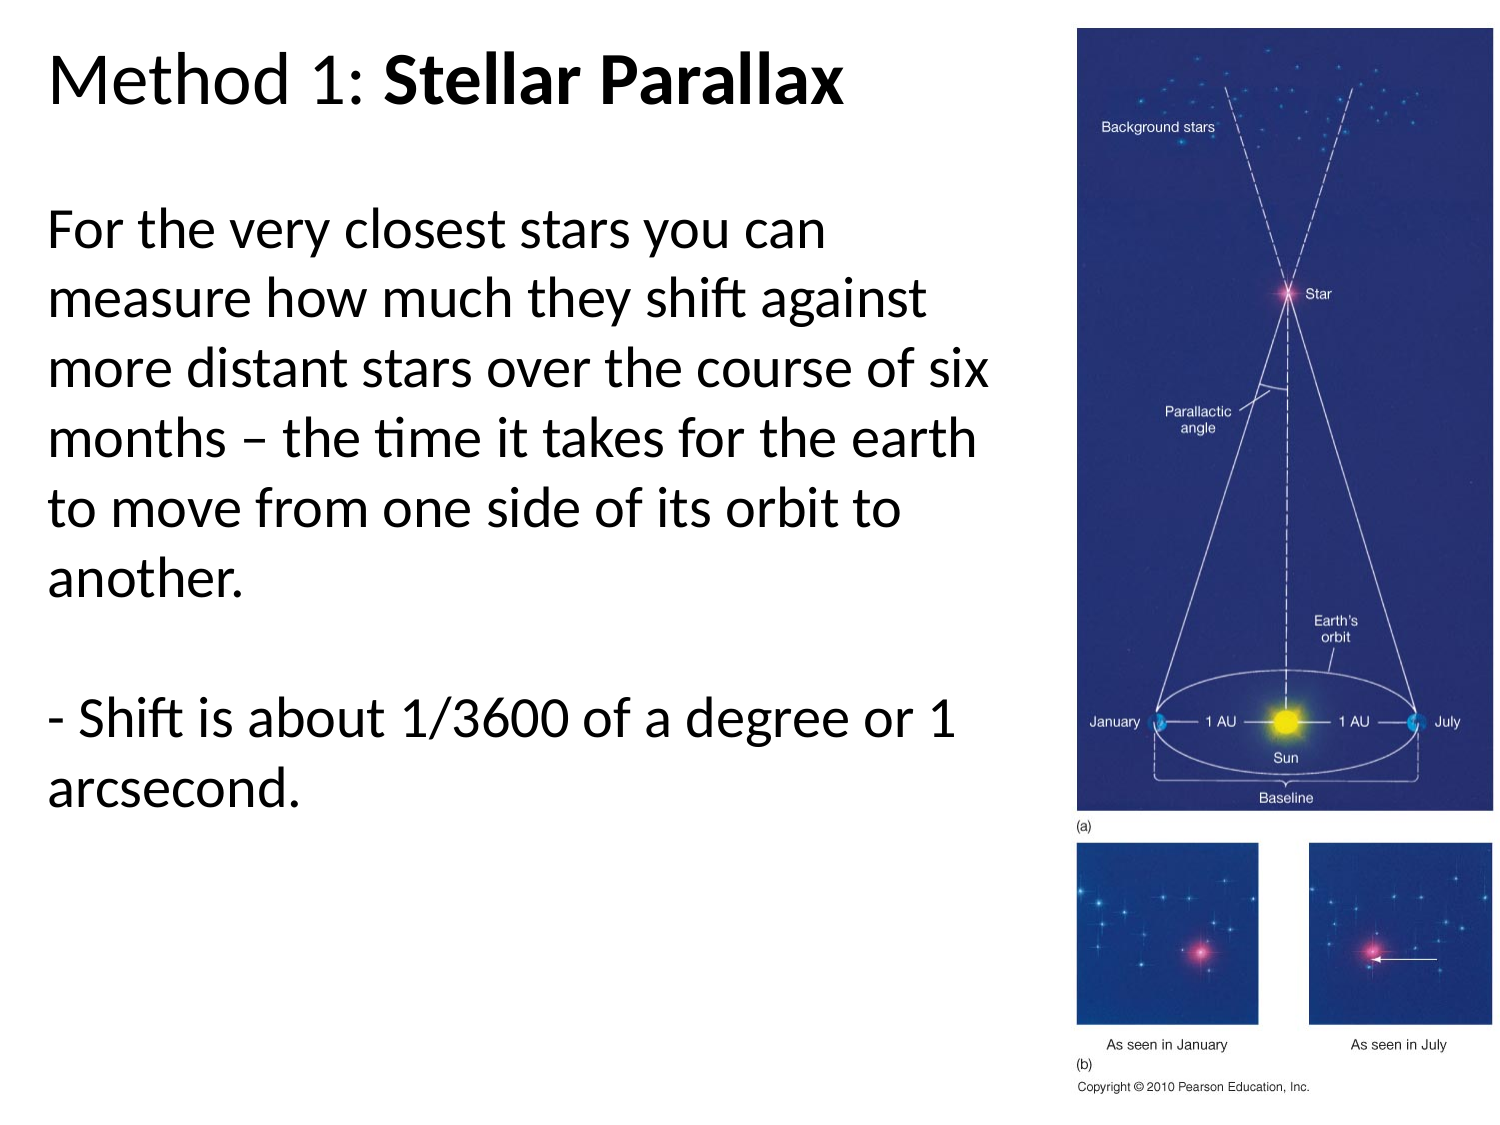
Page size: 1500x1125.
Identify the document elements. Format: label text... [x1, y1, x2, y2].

text_box Method 1: Stellar Parallax For the very closest stars you can measure how much they shift against more distant stars over the course of six months – the time it takes for the earth to move from one side of its orbit to another. - Shift is about 1/3600 of a degree or 1 arcsecond. [32, 22, 1039, 827]
picture [1070, 22, 1500, 1103]
